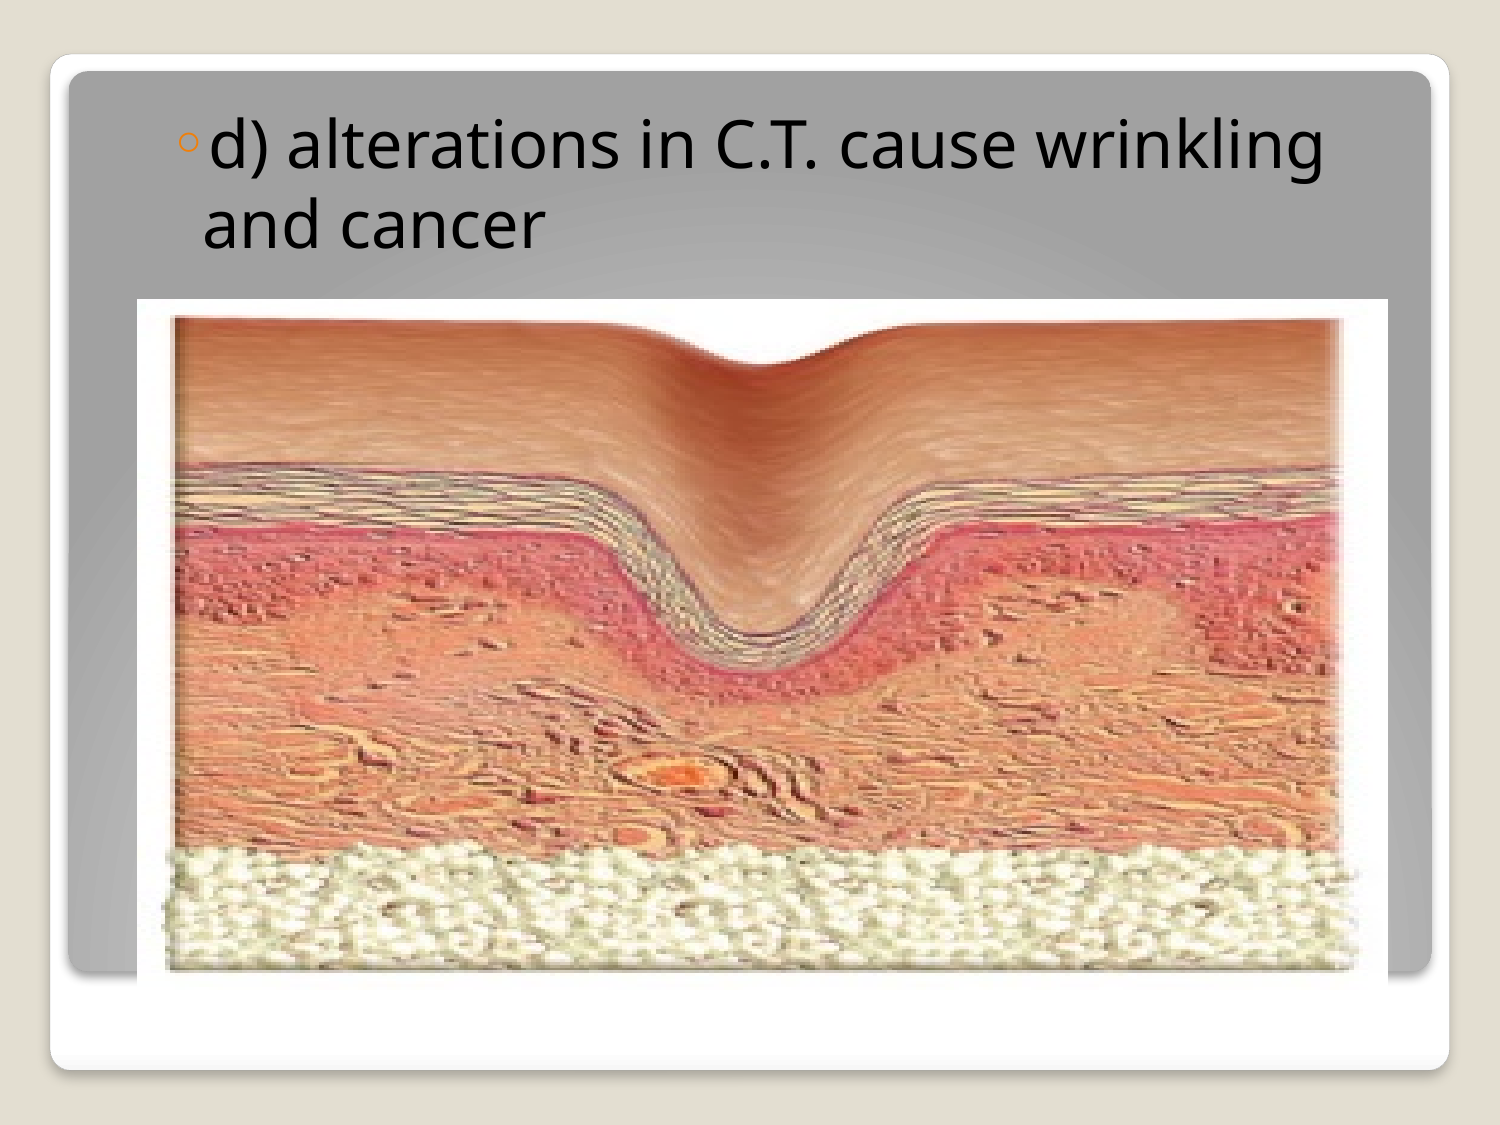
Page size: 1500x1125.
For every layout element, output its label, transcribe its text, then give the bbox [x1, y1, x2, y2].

list d) alterations in C.T. cause wrinkling and cancer [82, 86, 1425, 990]
picture [137, 299, 1388, 991]
